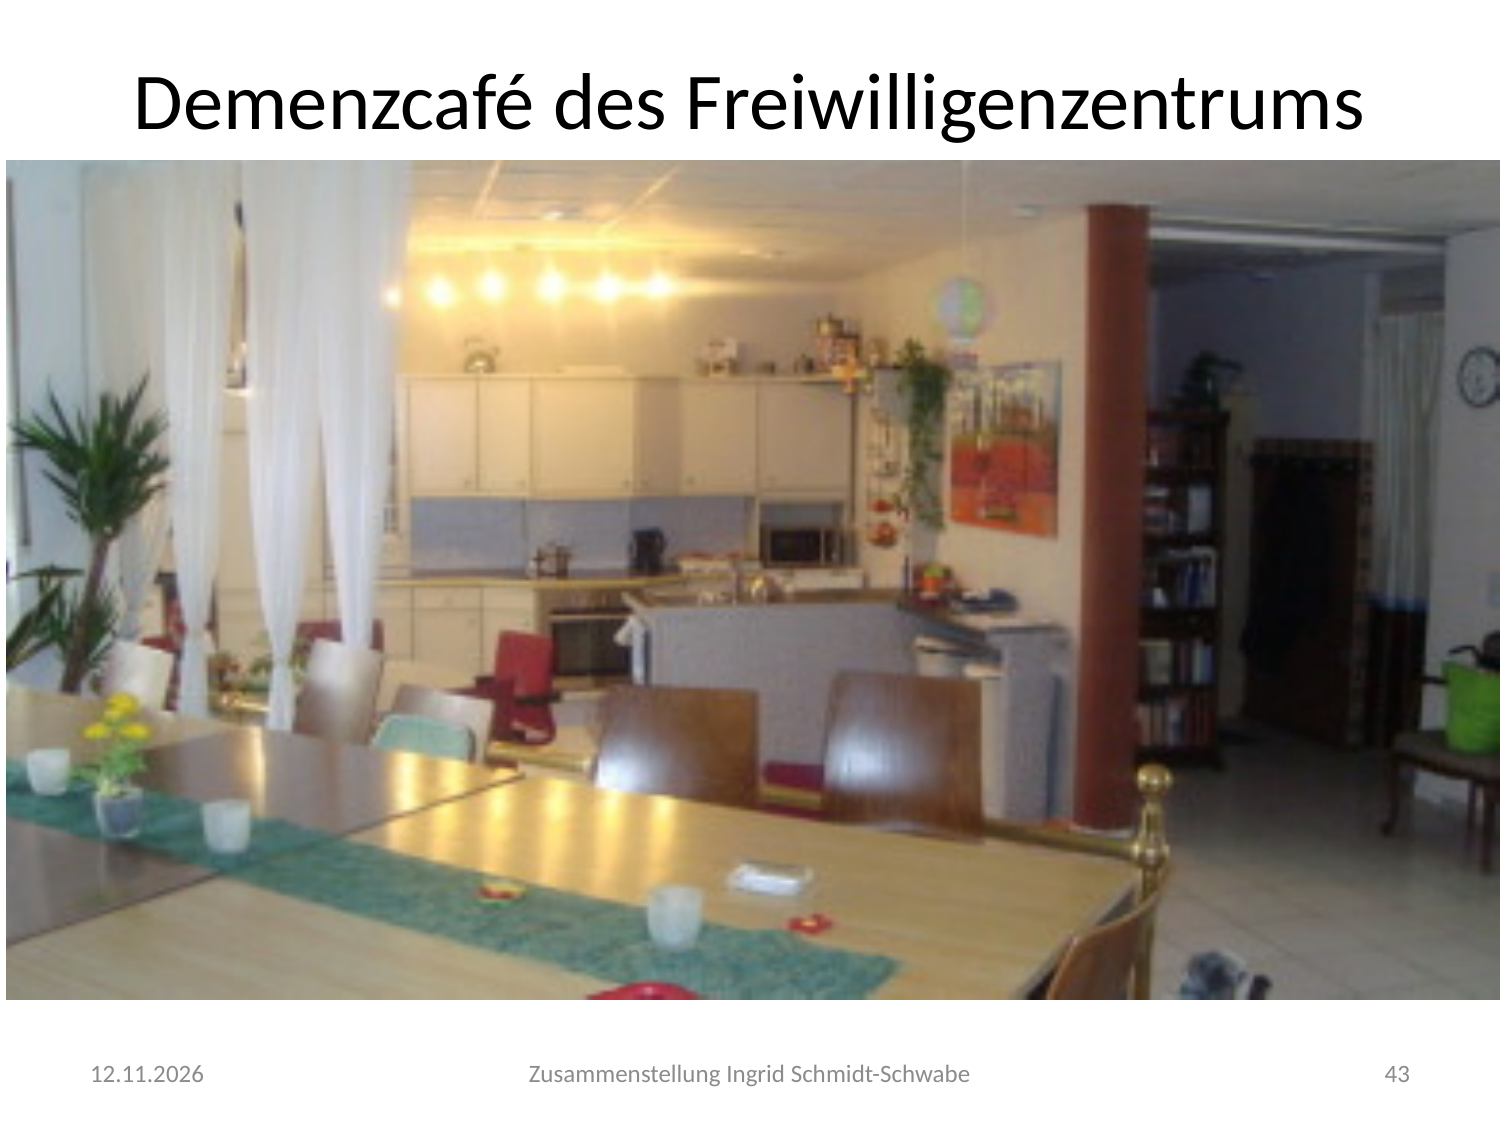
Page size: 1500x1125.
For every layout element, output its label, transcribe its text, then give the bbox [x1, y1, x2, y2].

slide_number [75, 1042, 425, 1103]
title Demenzcafé des Freiwilligenzentrums [75, 3, 1425, 159]
slide_number 43 [1074, 1042, 1425, 1103]
footer Zusammenstellung Ingrid Schmidt-Schwabe [512, 1042, 988, 1103]
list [6, 160, 1500, 1000]
